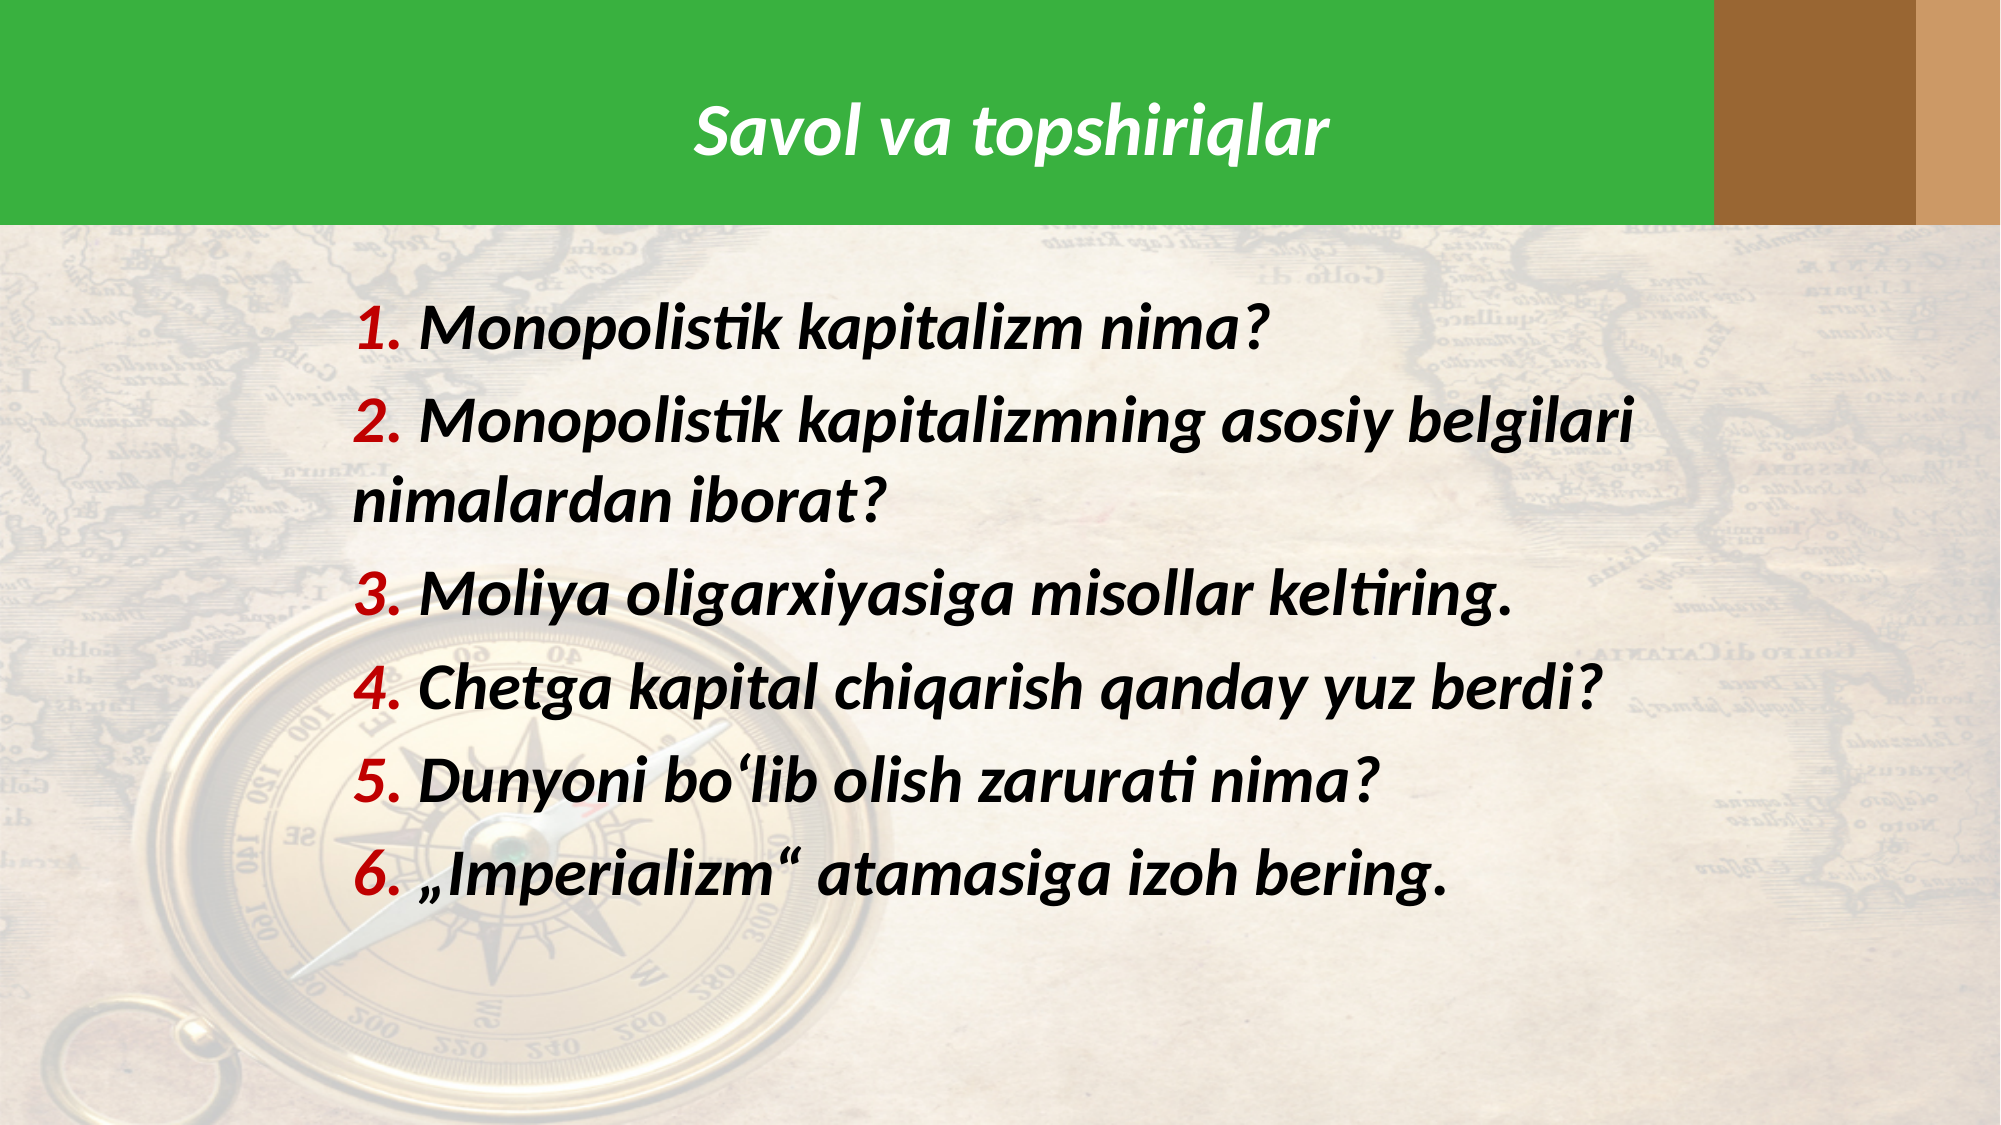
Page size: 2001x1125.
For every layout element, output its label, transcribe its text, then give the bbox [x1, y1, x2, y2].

list 1. Monopolistik kapitalizm nima? 2. Monopolistik kapitalizmning asosiy belgilari nimalardan iborat? 3. Moliya oligarxiyasiga misollar keltiring. 4. Chetga kapital chiqarish qanday yuz berdi? 5. Dunyoni bo‘lib olish zarurati nima? 6. „Imperializm“ atamasiga izoh bering. [337, 275, 1688, 1018]
title Savol va topshiriqlar [337, 24, 1688, 225]
picture [0, 225, 2001, 1125]
